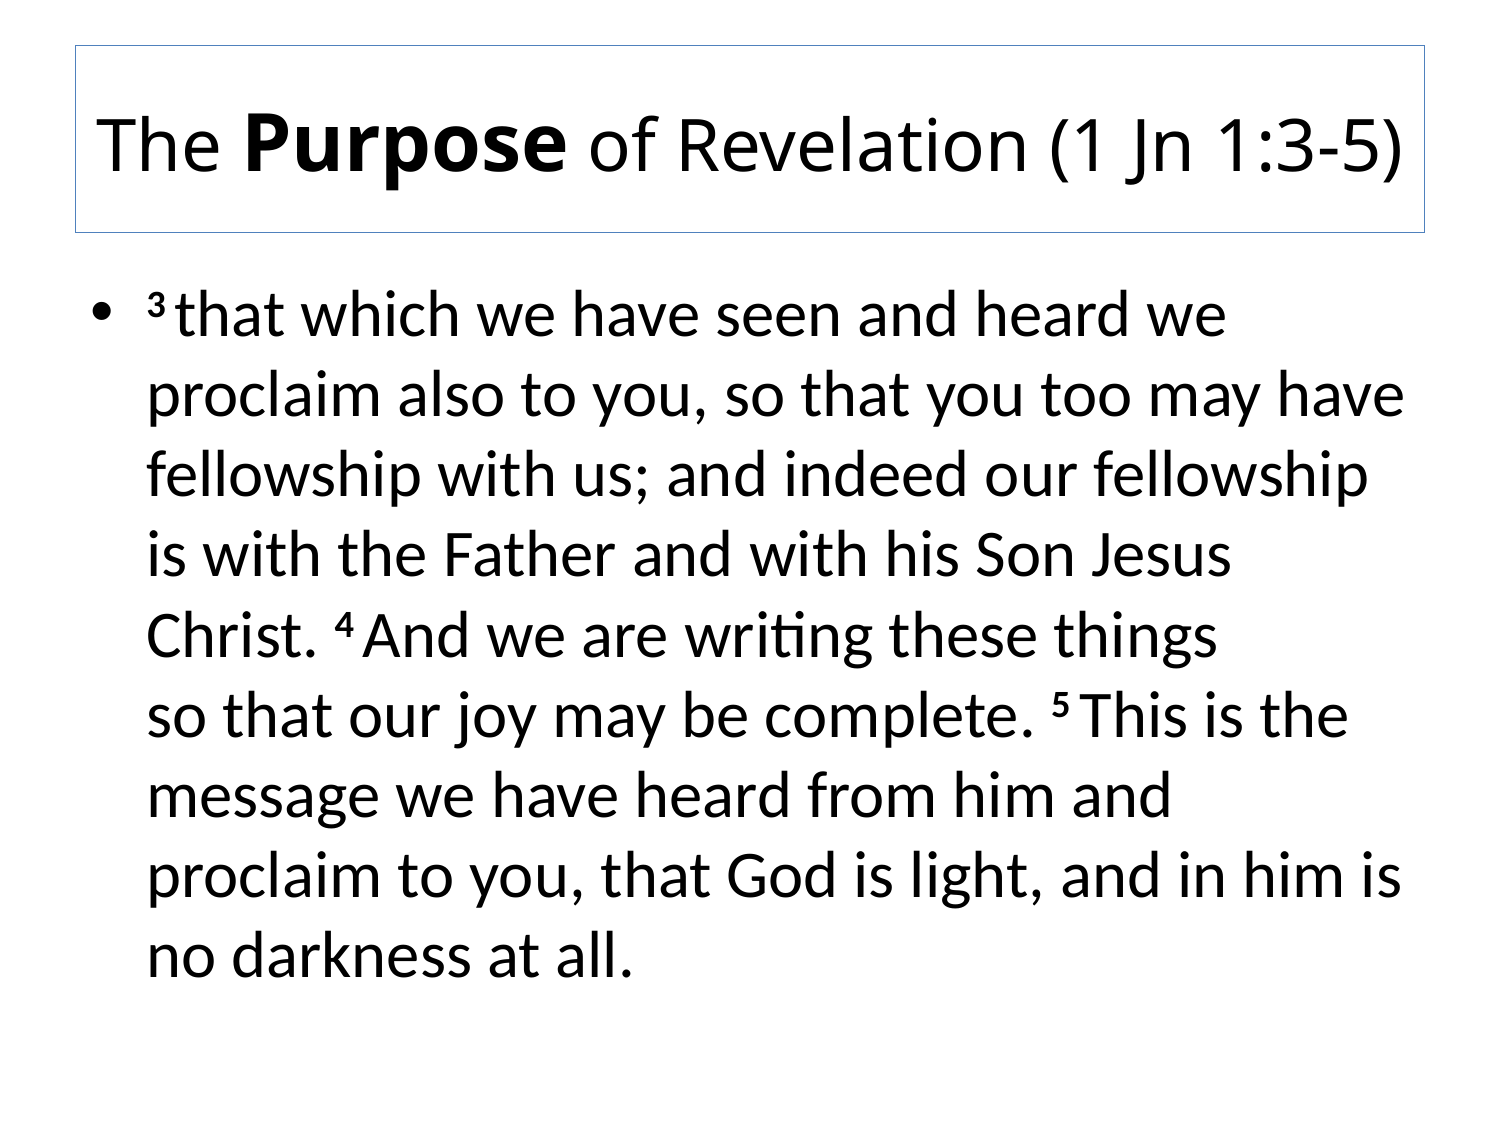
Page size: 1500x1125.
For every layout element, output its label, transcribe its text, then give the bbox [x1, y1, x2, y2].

list 3 that which we have seen and heard we proclaim also to you, so that you too may have fellowship with us; and indeed our fellowship is with the Father and with his Son Jesus Christ. 4 And we are writing these things so that our joy may be complete. 5 This is the message we have heard from him and proclaim to you, that God is light, and in him is no darkness at all. [75, 262, 1425, 1005]
title The Purpose of Revelation (1 Jn 1:3-5) [75, 45, 1425, 233]
